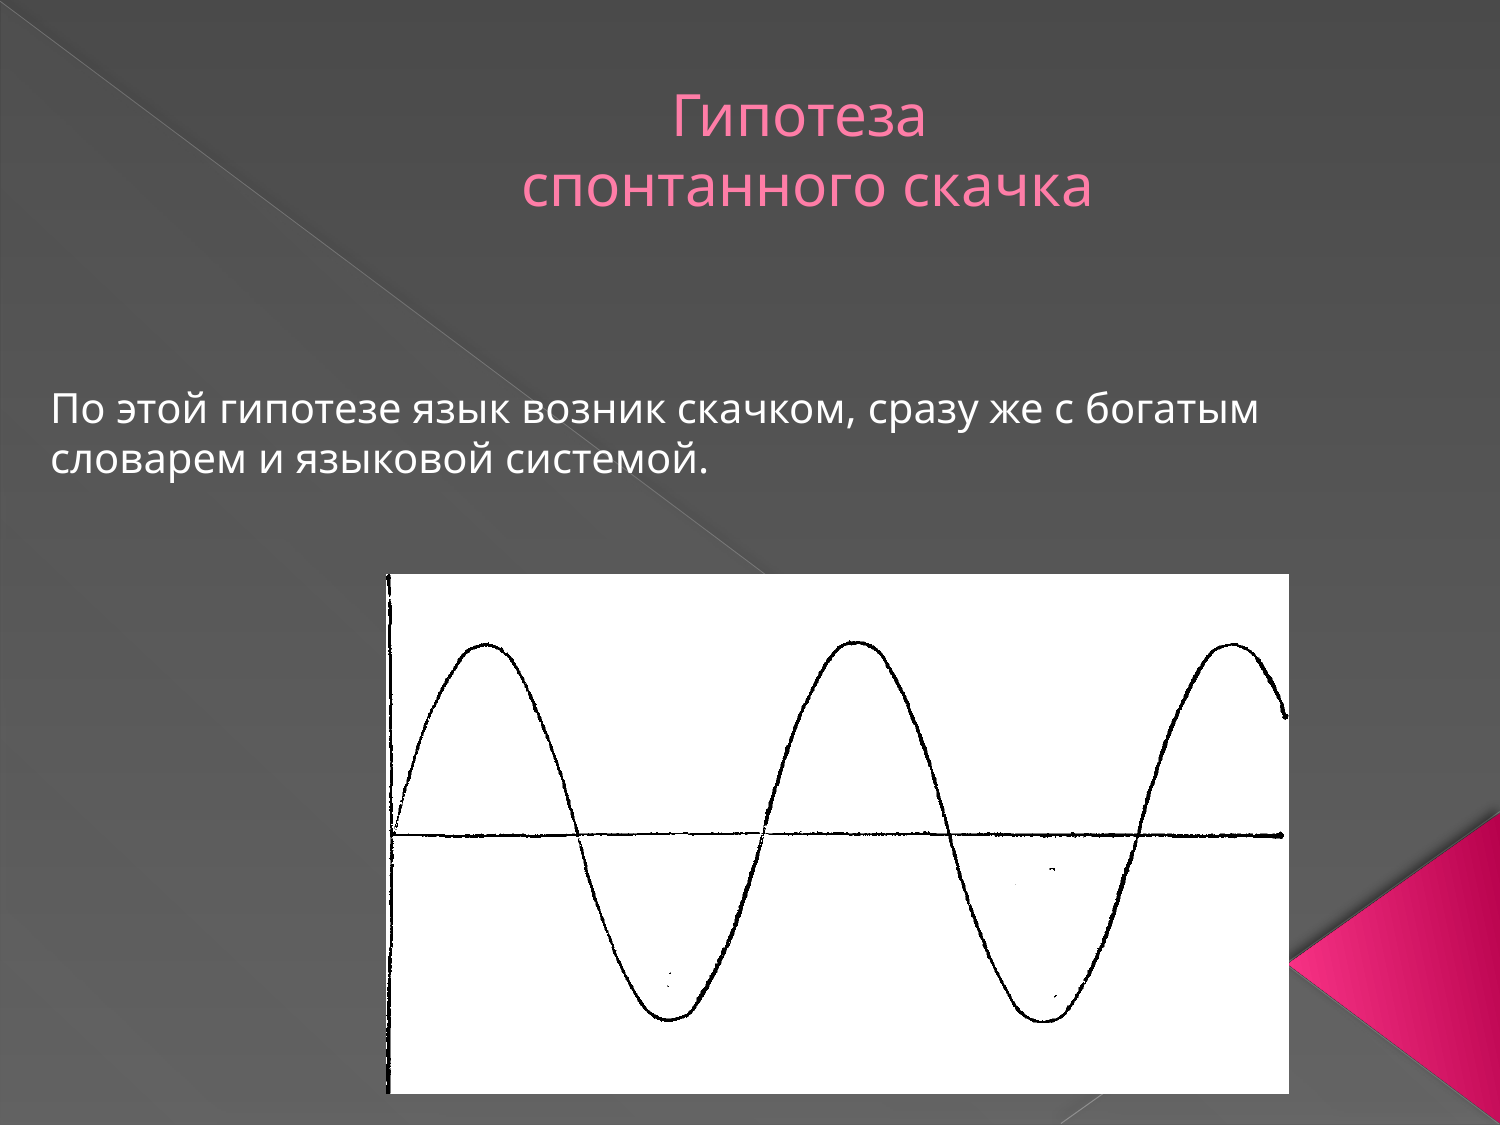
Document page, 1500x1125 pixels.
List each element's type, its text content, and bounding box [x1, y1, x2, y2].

text_box Гипотеза спонтанного скачка [506, 70, 1109, 225]
picture [386, 573, 1290, 1095]
text_box По этой гипотезе язык возник скачком, сразу же с богатым словарем и языковой системой. [35, 374, 1442, 490]
